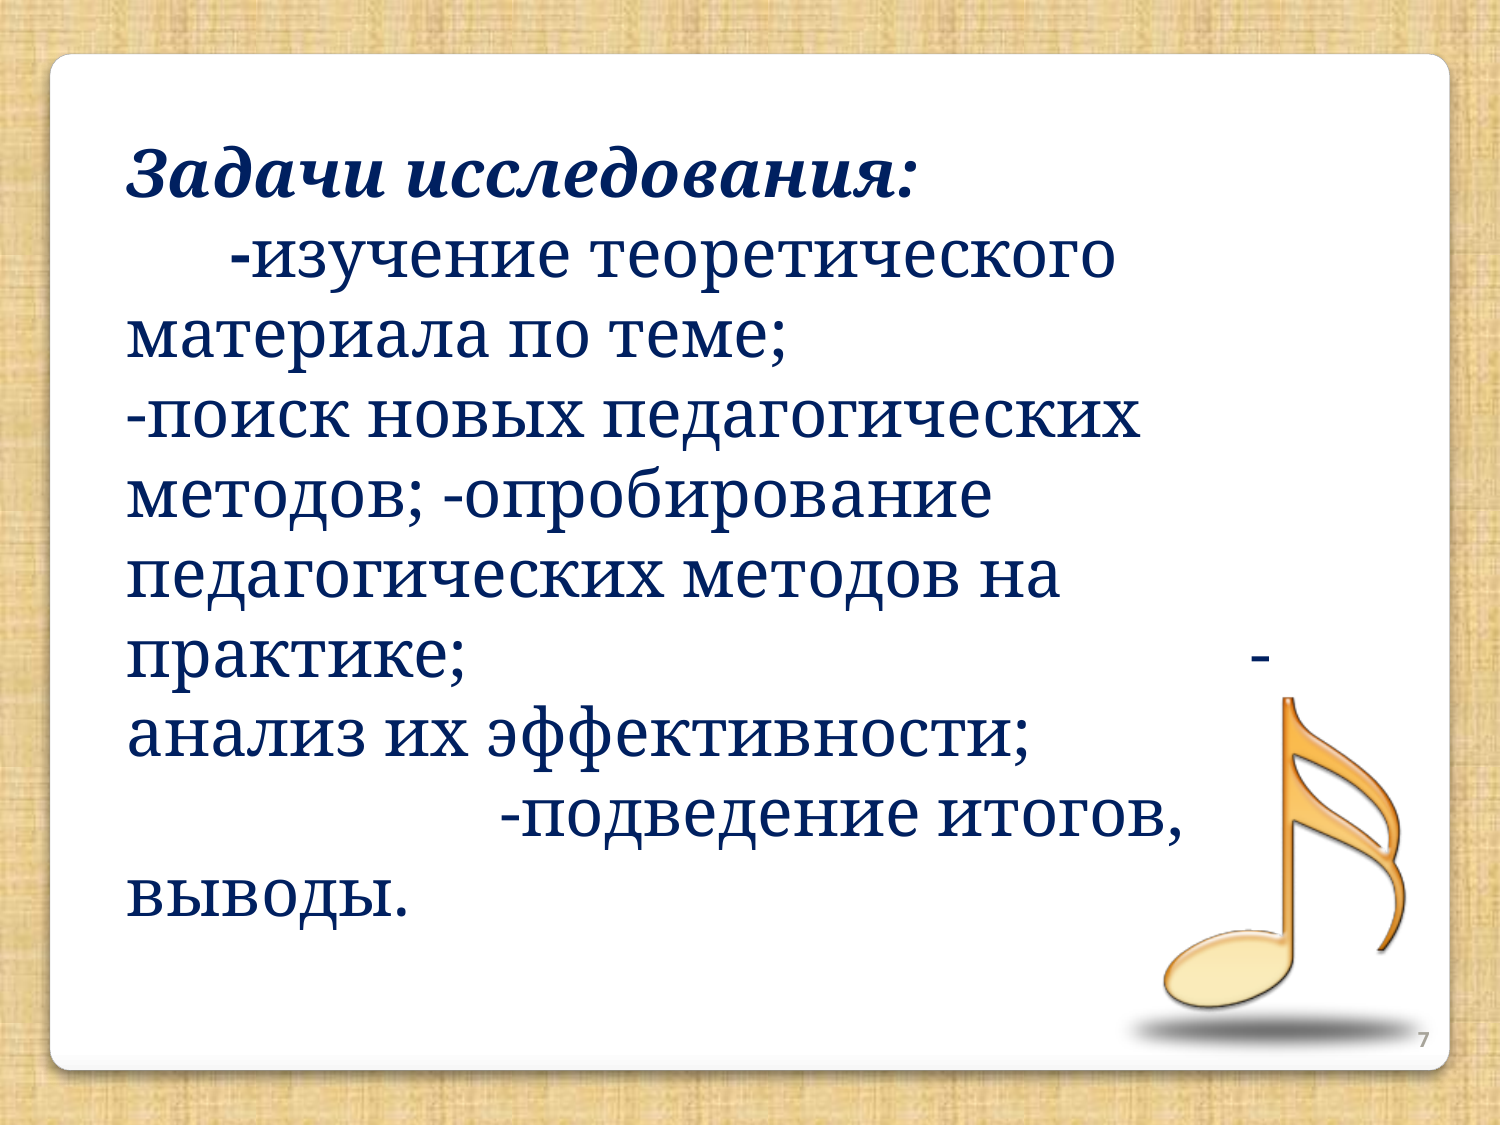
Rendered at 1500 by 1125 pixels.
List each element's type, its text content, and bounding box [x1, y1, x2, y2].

picture [0, 0, 1500, 1125]
text_box Задачи исследования: -изучение теоретического материала по теме; -поиск новых педагогических методов; -опробирование педагогических методов на практике; -анализ их эффективности; -подведение итогов, выводы. [112, 123, 1400, 938]
